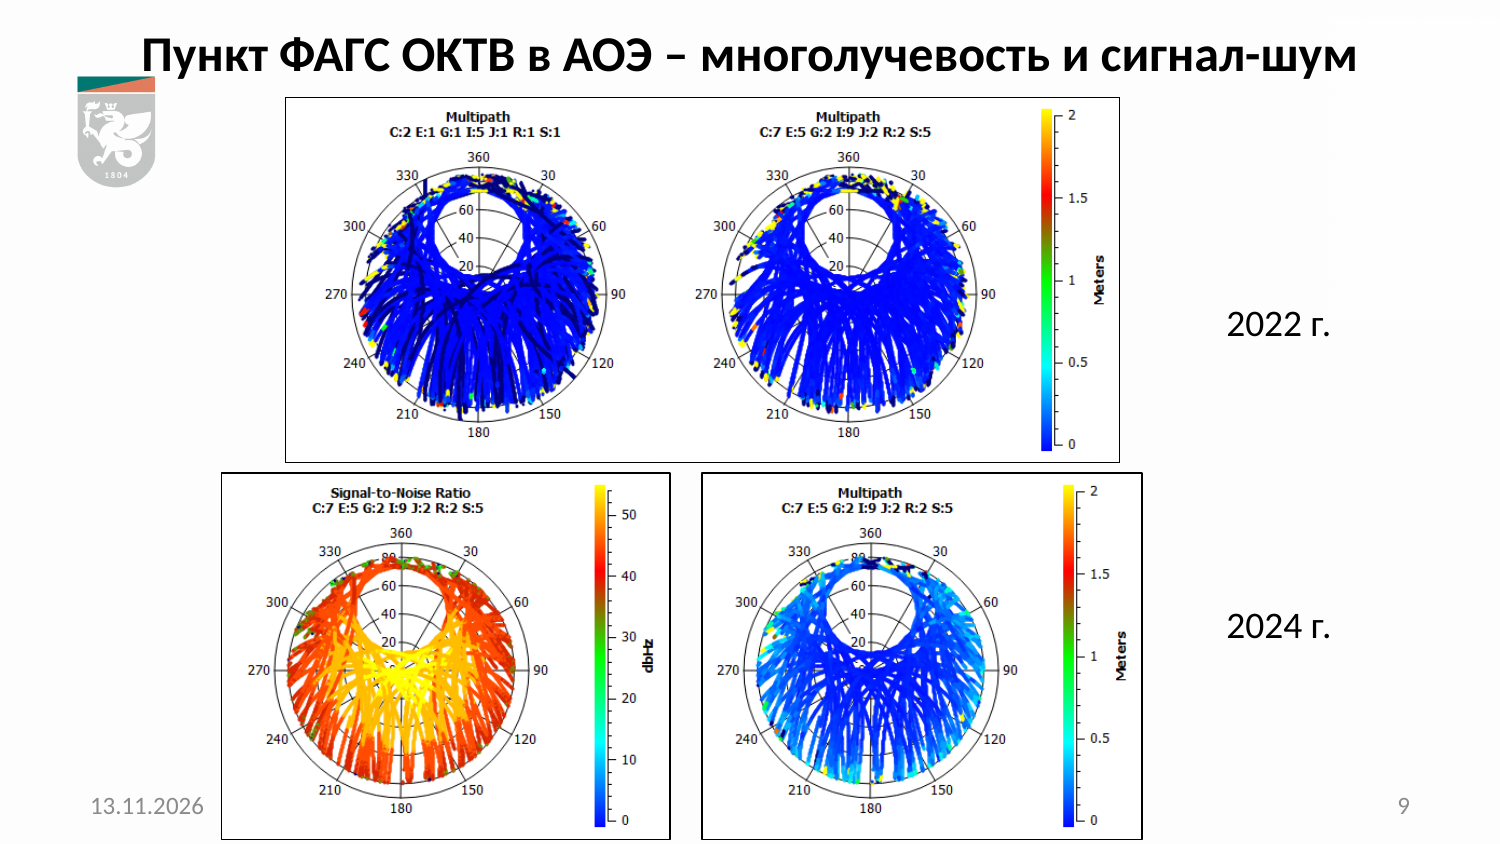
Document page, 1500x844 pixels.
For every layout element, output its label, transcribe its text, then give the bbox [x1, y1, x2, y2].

slide_number 9 [1146, 782, 1425, 827]
text_box 2024 г. [1211, 593, 1347, 654]
title Пункт ФАГС OKTB в АОЭ – многолучевость и сигнал-шум [75, 0, 1425, 103]
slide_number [75, 782, 216, 827]
text_box 2022 г. [1211, 291, 1347, 352]
picture [0, 0, 1500, 844]
